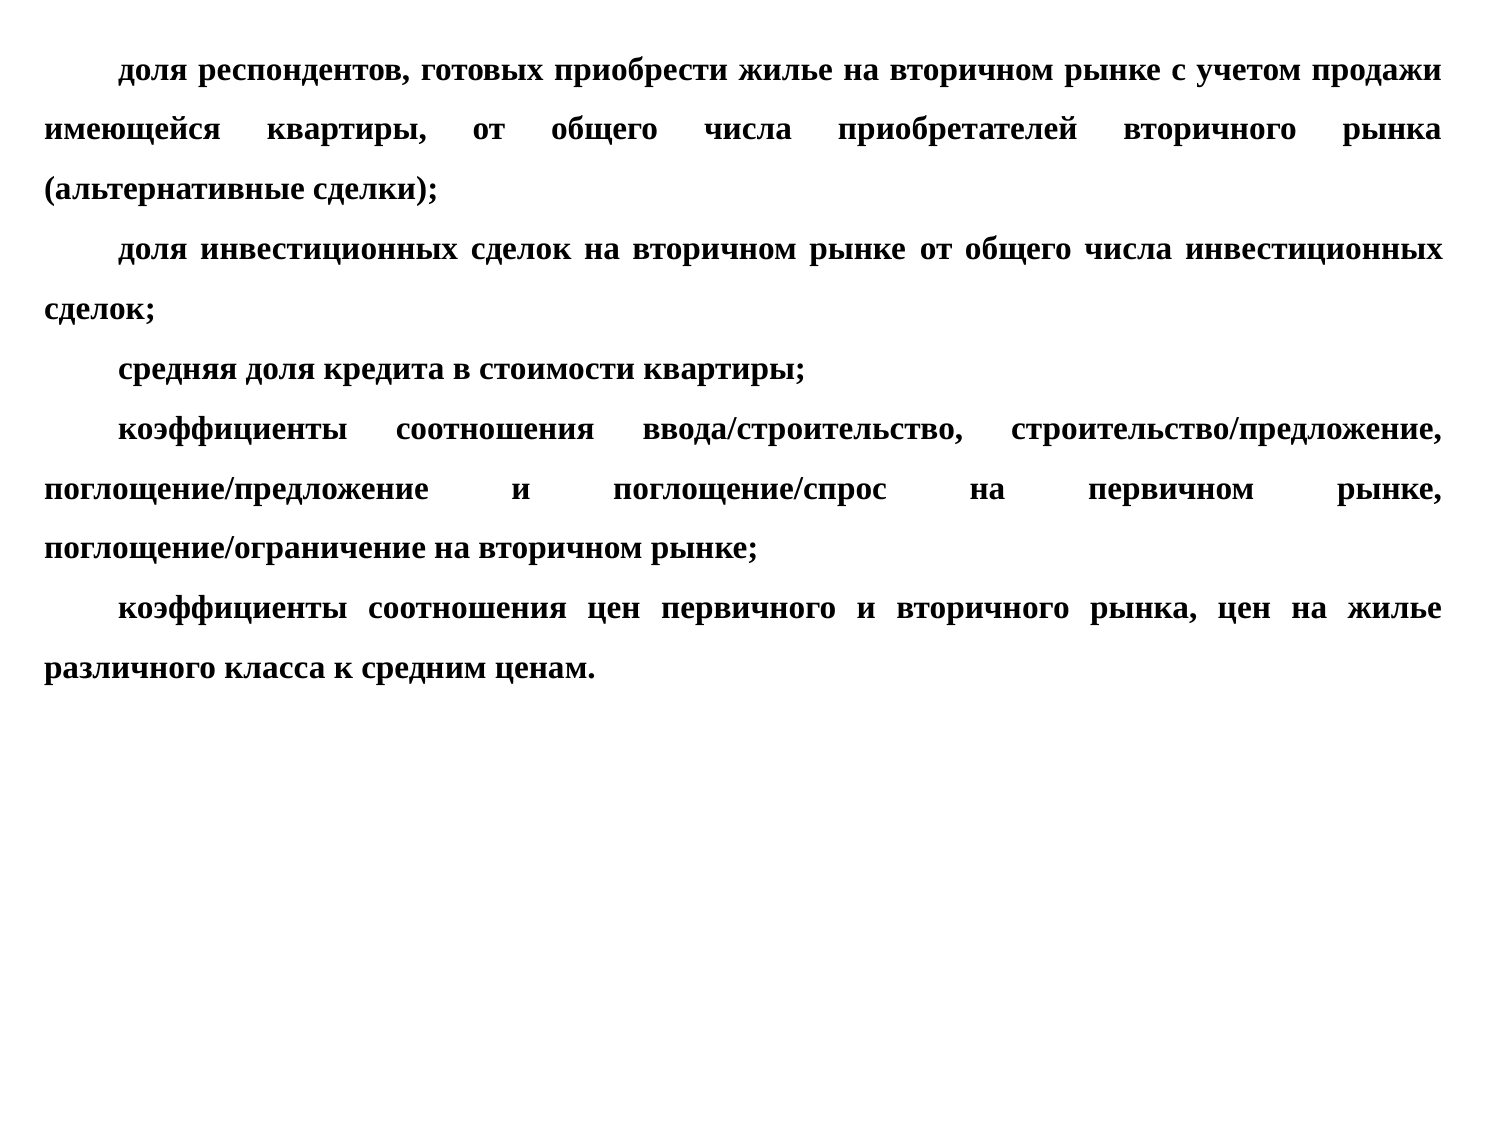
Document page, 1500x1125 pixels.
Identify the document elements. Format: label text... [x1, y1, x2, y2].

text_box доля респондентов, готовых приобрести жилье на вторичном рынке с учетом продажи имеющейся квартиры, от общего числа приобретателей вторичного рынка (альтернативные сделки); доля инвестиционных сделок на вторичном рынке от общего числа инвестиционных сделок; средняя доля кредита в стоимости квартиры; коэффициенты соотношения ввода/строительство, строительство/предложение, поглощение/предложение и поглощение/спрос на первичном рынке, поглощение/ограничение на вторичном рынке; коэффициенты соотношения цен первичного и вторичного рынка, цен на жилье различного класса к средним ценам. [29, 19, 1459, 693]
